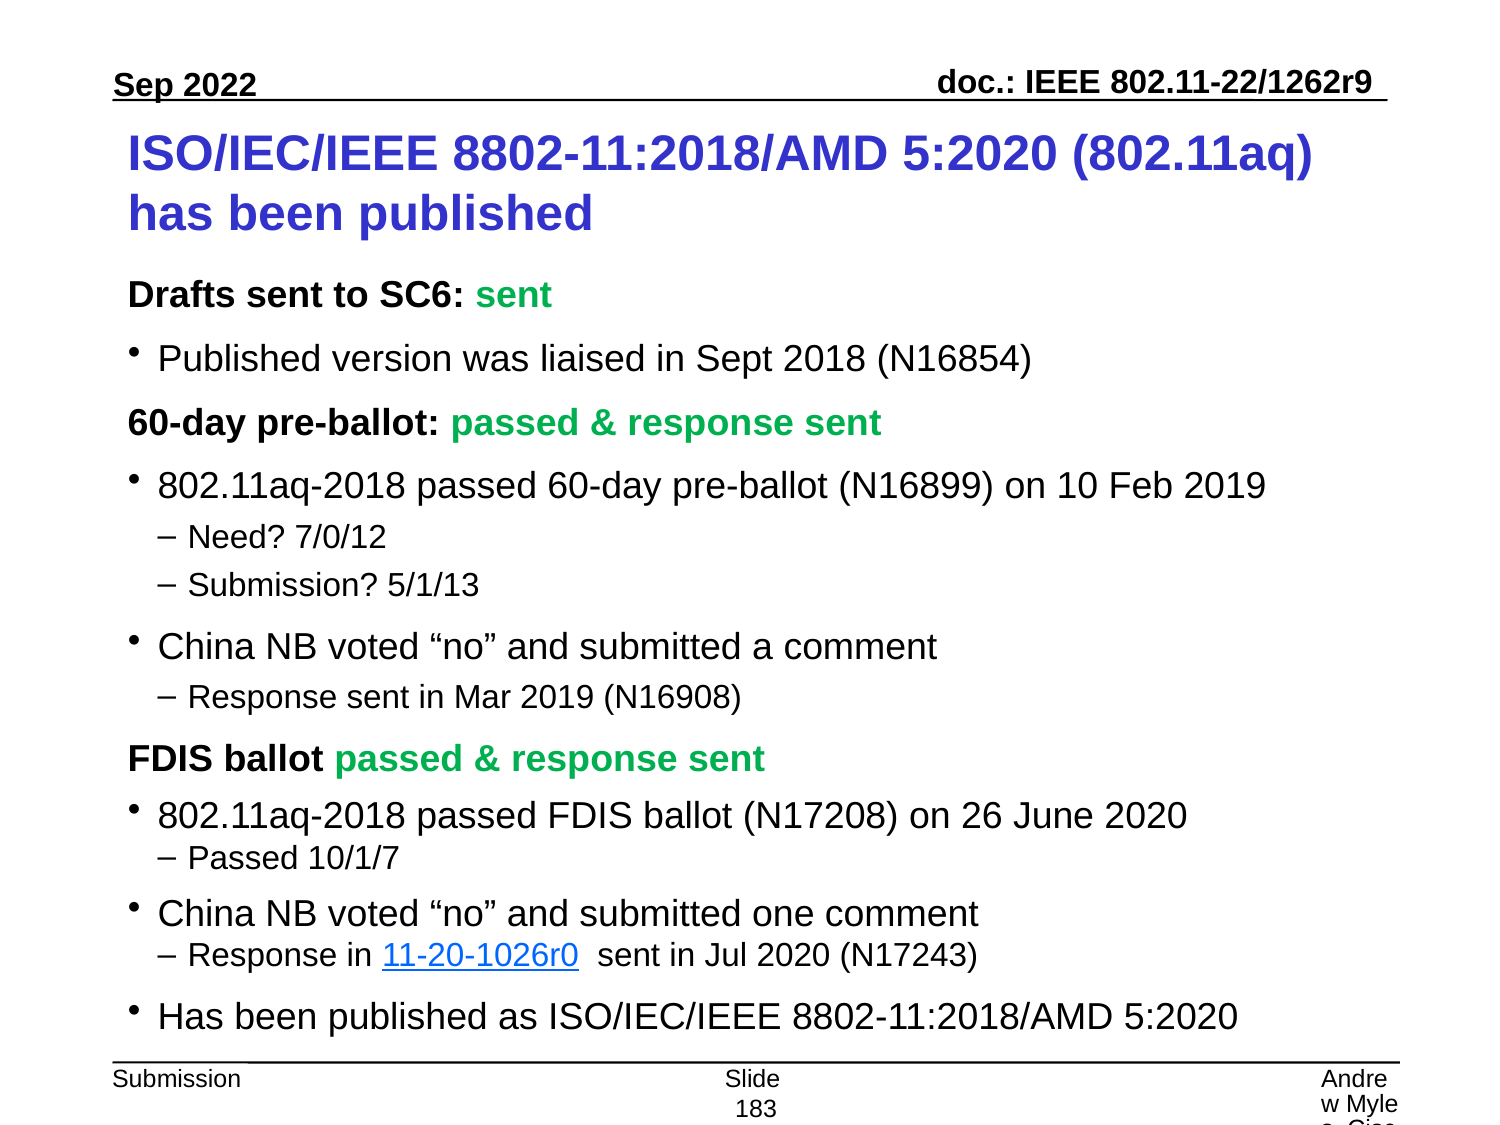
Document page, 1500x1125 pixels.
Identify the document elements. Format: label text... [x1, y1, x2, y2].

title ISO/IEC/IEEE 8802-11:2018/AMD 5:2020 (802.11aq) has been published [112, 112, 1388, 262]
footer Andrew Myles, Cisco [1320, 1061, 1402, 1093]
list Drafts sent to SC6: sent Published version was liaised in Sept 2018 (N16854) 60-day pre-ballot: passed & response sent 802.11aq-2018 passed 60-day pre-ballot (N16899) on 10 Feb 2019 Need? 7/0/12 Submission? 5/1/13 China NB voted “no” and submitted a comment Response sent in Mar 2019 (N16908) FDIS ballot passed & response sent 802.11aq-2018 passed FDIS ballot (N17208) on 26 June 2020 Passed 10/1/7 China NB voted “no” and submitted one comment Response in 11-20-1026r0 sent in Jul 2020 (N17243) Has been published as ISO/IEC/IEEE 8802-11:2018/AMD 5:2020 [112, 262, 1388, 938]
slide_number Slide 183 [709, 1061, 803, 1093]
